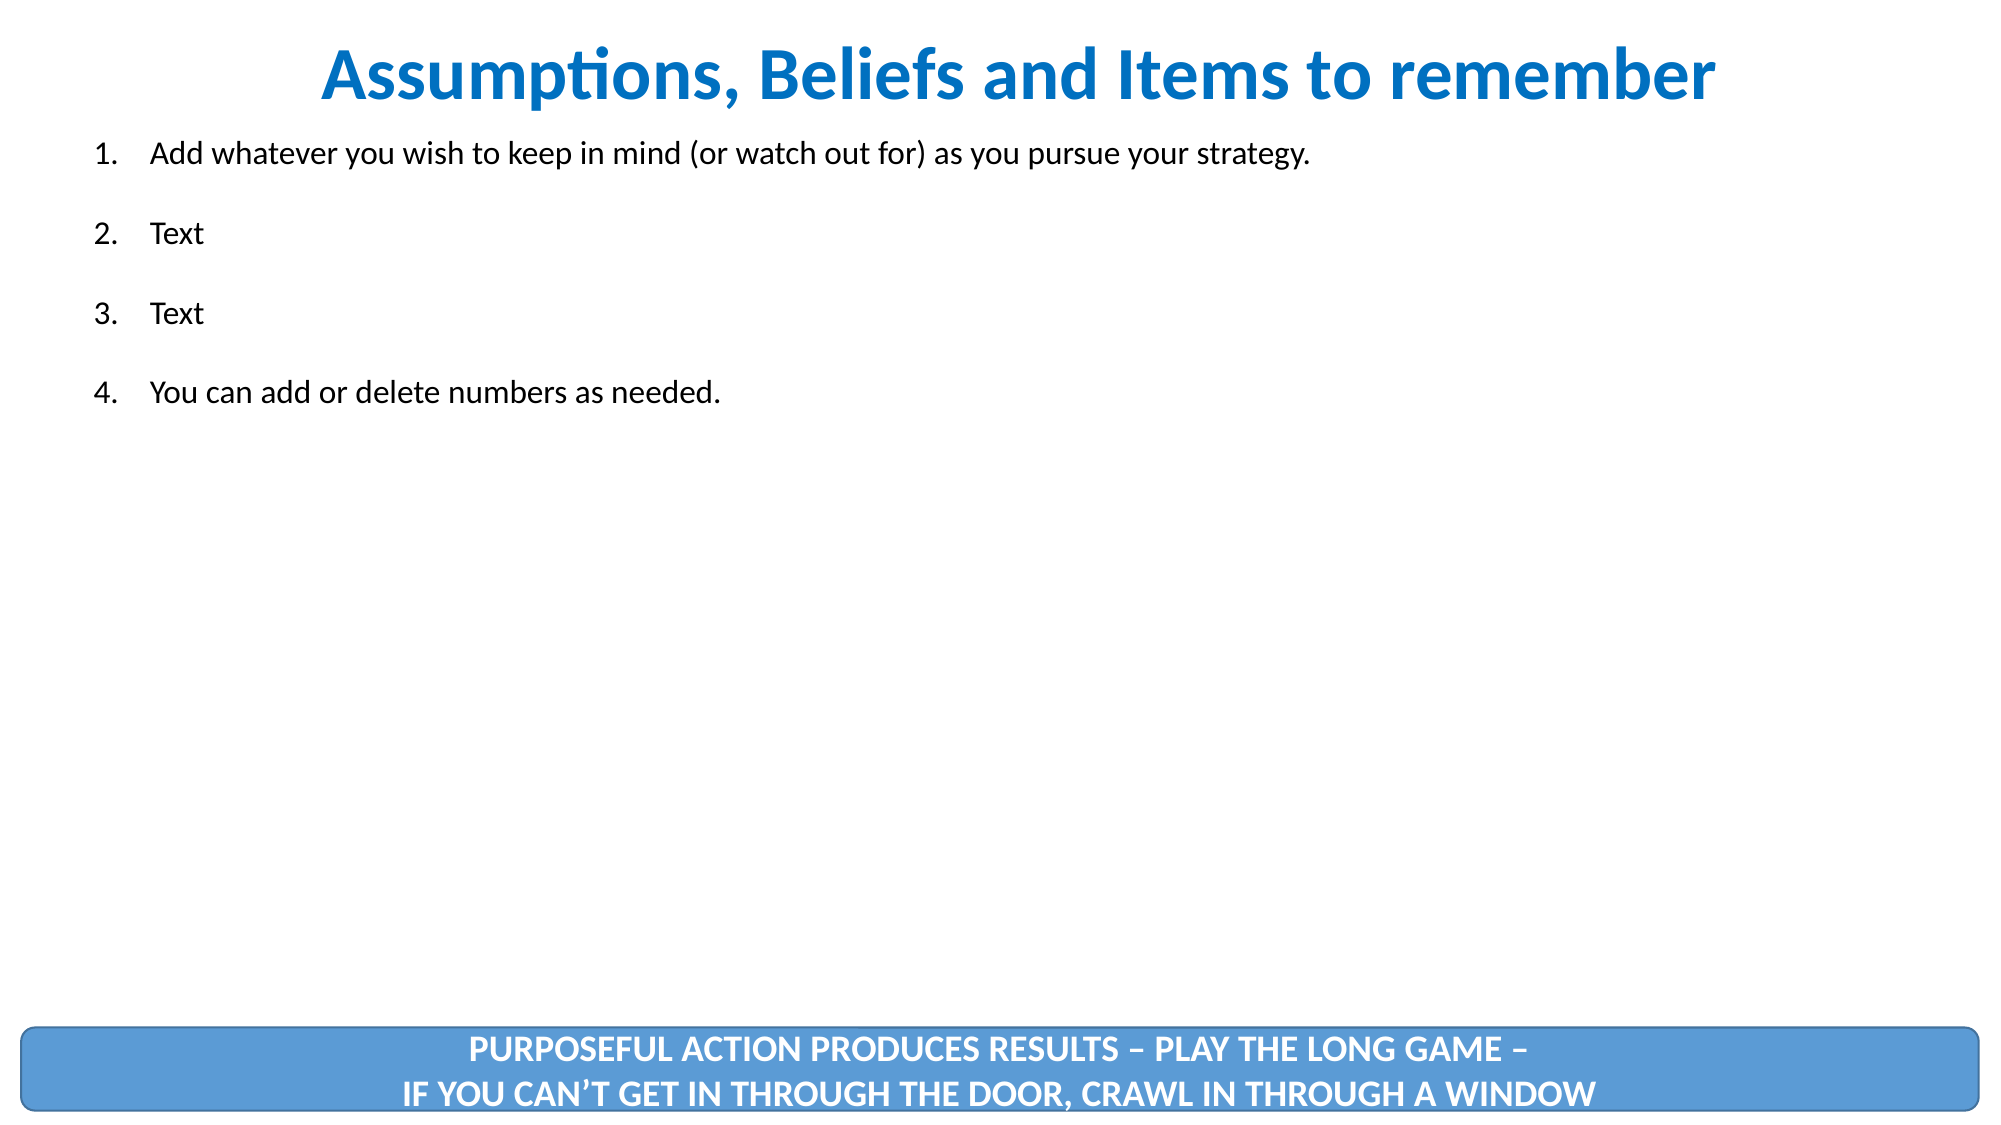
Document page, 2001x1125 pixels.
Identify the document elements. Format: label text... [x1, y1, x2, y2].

text_box PURPOSEFUL ACTION PRODUCES RESULTS – PLAY THE LONG GAME – IF YOU CAN’T GET IN THROUGH THE DOOR, CRAWL IN THROUGH A WINDOW [20, 1026, 1980, 1112]
text_box Assumptions, Beliefs and Items to remember [138, 17, 1902, 123]
text_box Add whatever you wish to keep in mind (or watch out for) as you pursue your strategy. Text Text You can add or delete numbers as needed. [78, 123, 1949, 418]
